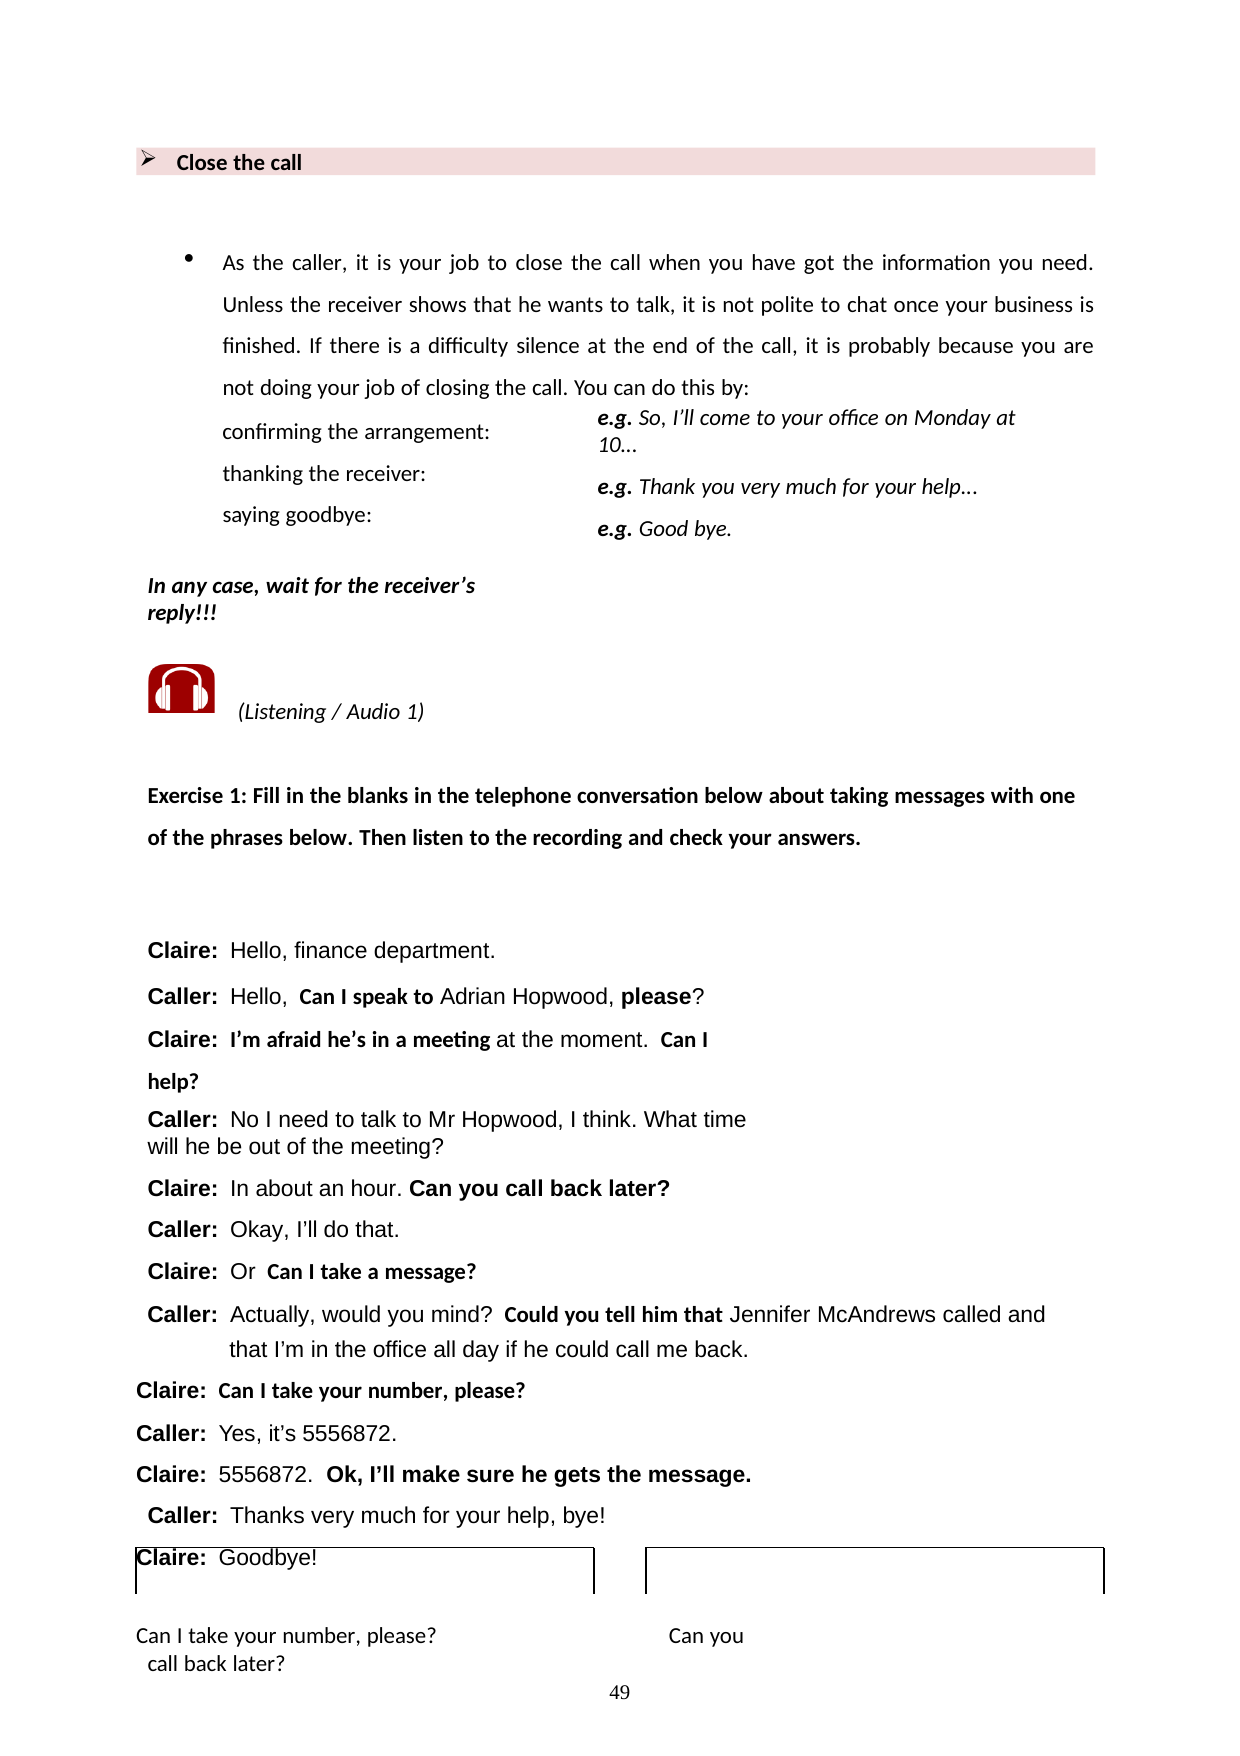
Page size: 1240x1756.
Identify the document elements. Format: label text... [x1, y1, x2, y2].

text_box [148, 664, 215, 696]
text_box As the caller, it is your job to close the call when you have got the information you need. Unless the receiver shows that he wants to talk, it is not polite to chat once your business is finished. If there is a difficulty silence at the end of the call, it is probably because you are not doing your job of closing the call. You can do this by: [182, 233, 1095, 401]
text_box confirming the arrangement: thanking the receiver: saying goodbye: [220, 402, 495, 528]
text_box (Listening / Audio 1) Exercise 1: Fill in the blanks in the telephone conversation below about taking messages with one of the phrases below. Then listen to the recording and check your answers. [145, 696, 1077, 850]
text_box Close the call [136, 147, 1096, 176]
text_box Claire: Hello, finance department. Caller: Hello, Can I speak to Adrian Hopwood, please? Claire: I’m afraid he’s in a meeting at the moment. Can I help? Caller: No I need to talk to Mr Hopwood, I think. What time will he be out of the meeting? Claire: In about an hour. Can you call back later? Caller: Okay, I’ll do that. Claire: Or Can I take a message? Caller: Actually, would you mind? Could you tell him that Jennifer McAndrews called and that I’m in the office all day if he could call me back. Claire: Can I take your number, please? Caller: Yes, it’s 5556872. Claire: 5556872. Ok, I’ll make sure he gets the message. Caller: Thanks very much for your help, bye! Claire: Goodbye! Can I take your number, please? Can you call back later? [135, 935, 1104, 1676]
text_box e.g. So, I’ll come to your office on Monday at 10... e.g. Thank you very much for your help... e.g. Good bye. [595, 402, 1061, 542]
text_box In any case, wait for the receiver’s reply!!! [145, 570, 550, 626]
slide_number 49 [605, 1678, 635, 1756]
